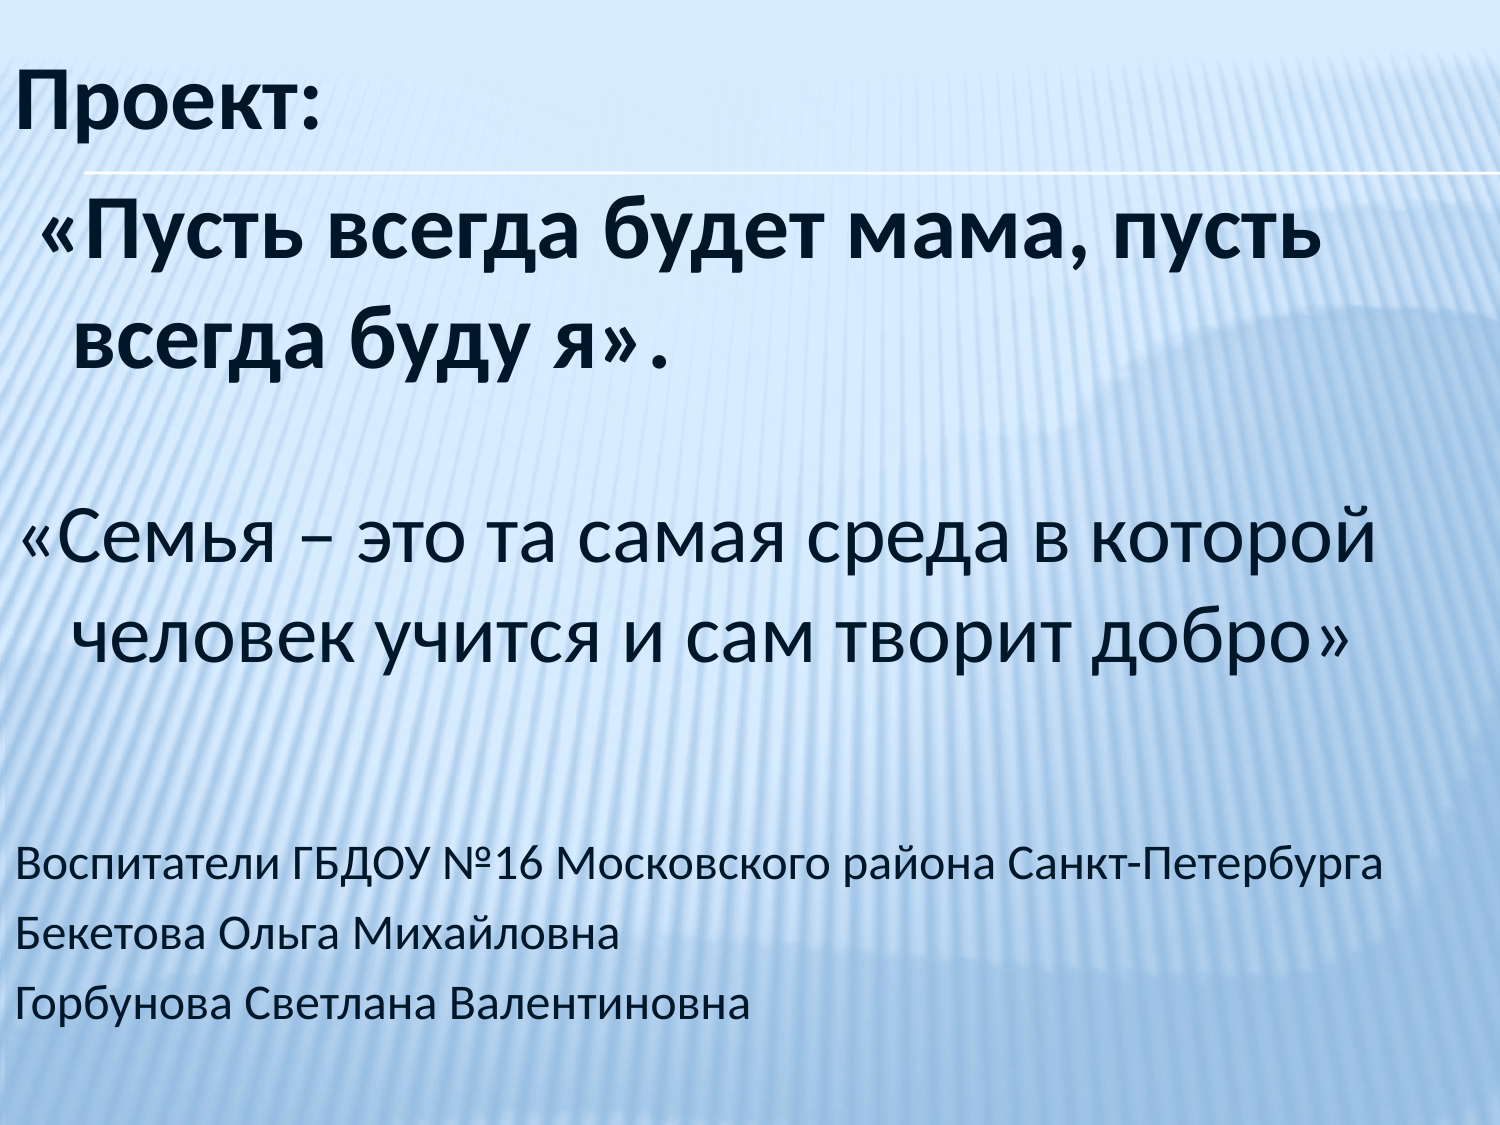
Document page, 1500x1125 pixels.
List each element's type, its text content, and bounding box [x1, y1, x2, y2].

list Проект: «Пусть всегда будет мама, пусть всегда буду я». «Семья – это та самая среда в которой человек учится и сам творит добро» Воспитатели ГБДОУ №16 Московского района Санкт-Петербурга Бекетова Ольга Михайловна Горбунова Светлана Валентиновна [0, 30, 1500, 1125]
